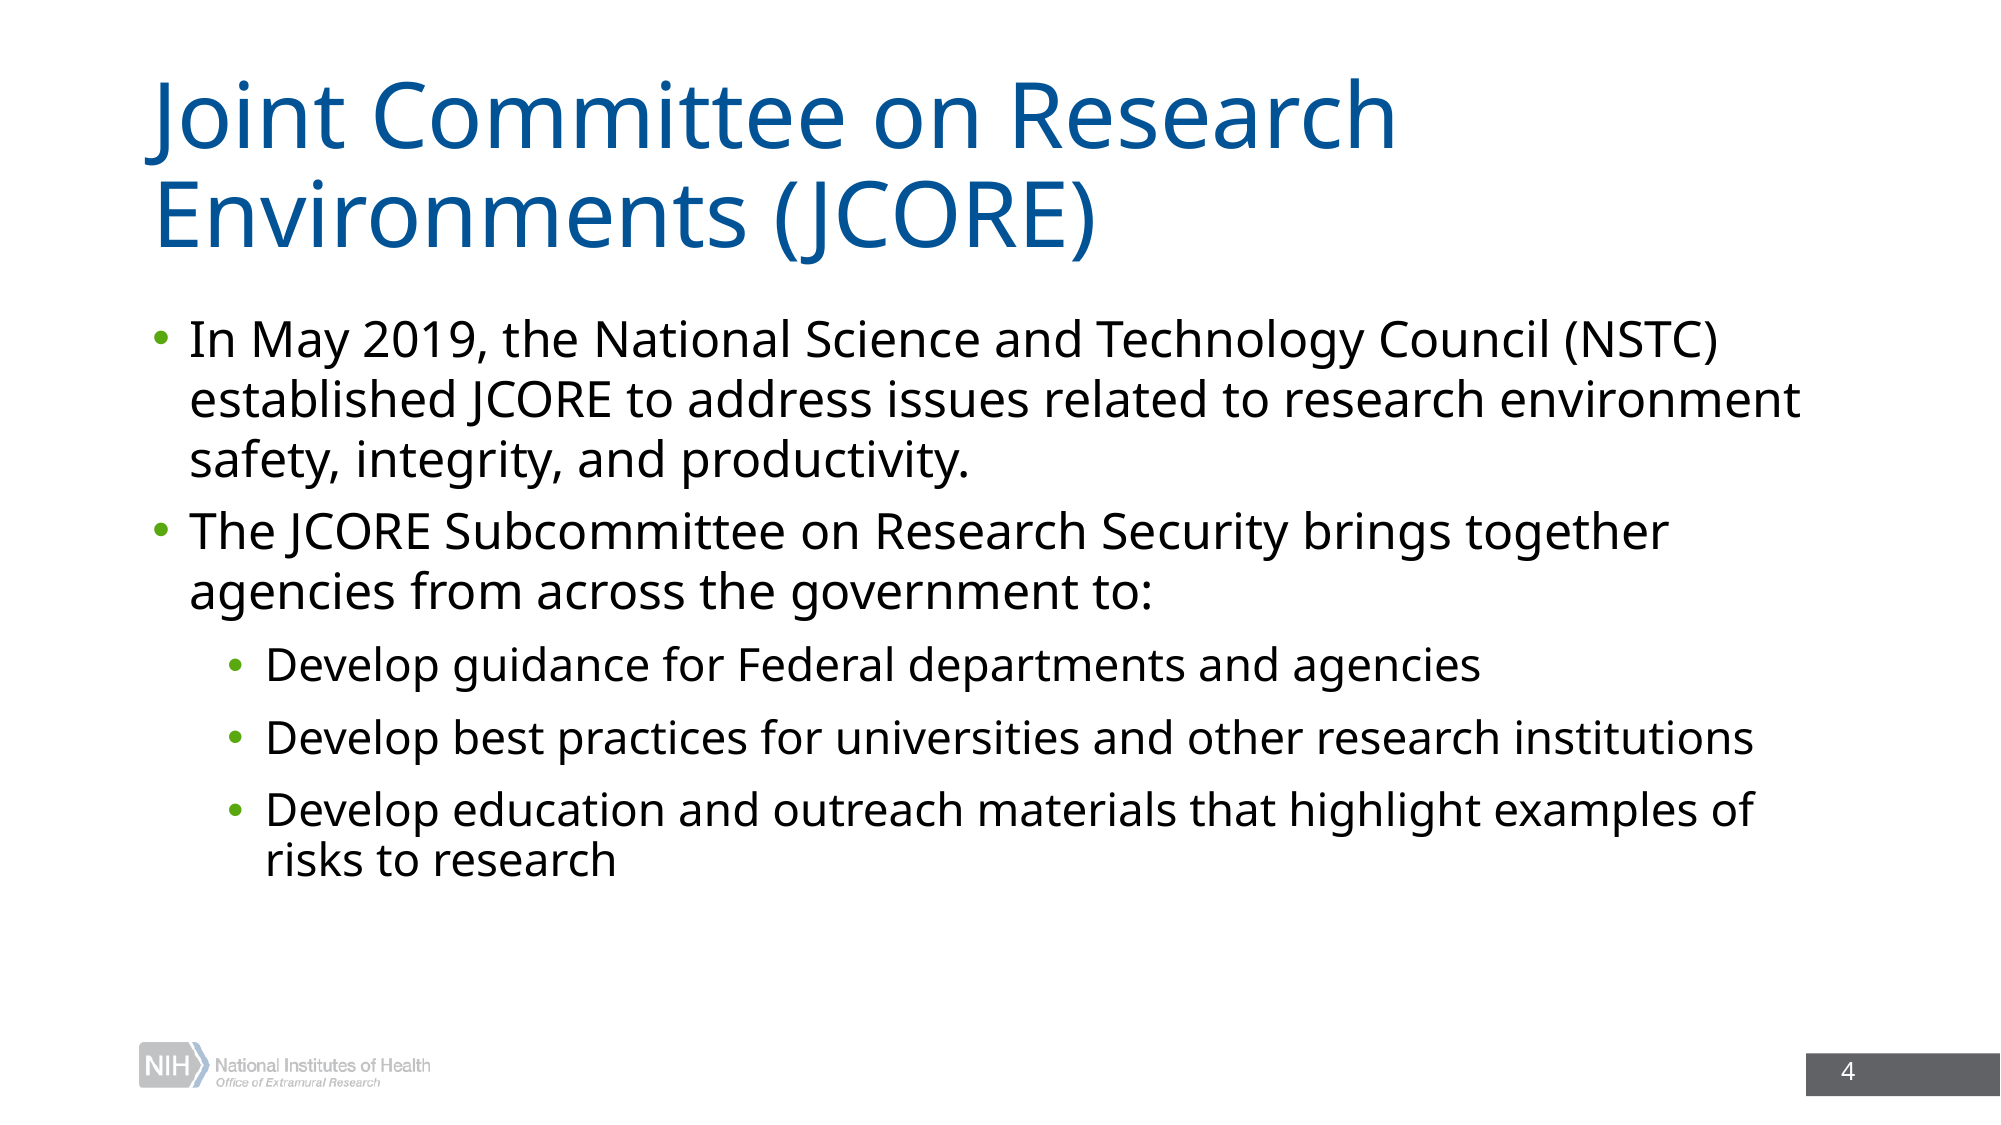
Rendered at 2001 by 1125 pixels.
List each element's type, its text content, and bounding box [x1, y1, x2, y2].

slide_number 4 [1419, 1042, 1870, 1103]
list In May 2019, the National Science and Technology Council (NSTC) established JCORE to address issues related to research environment safety, integrity, and productivity. The JCORE Subcommittee on Research Security brings together agencies from across the government to: Develop guidance for Federal departments and agencies Develop best practices for universities and other research institutions Develop education and outreach materials that highlight examples of risks to research [137, 299, 1863, 1014]
title Joint Committee on Research Environments (JCORE) [137, 59, 1863, 278]
picture [139, 1042, 430, 1088]
